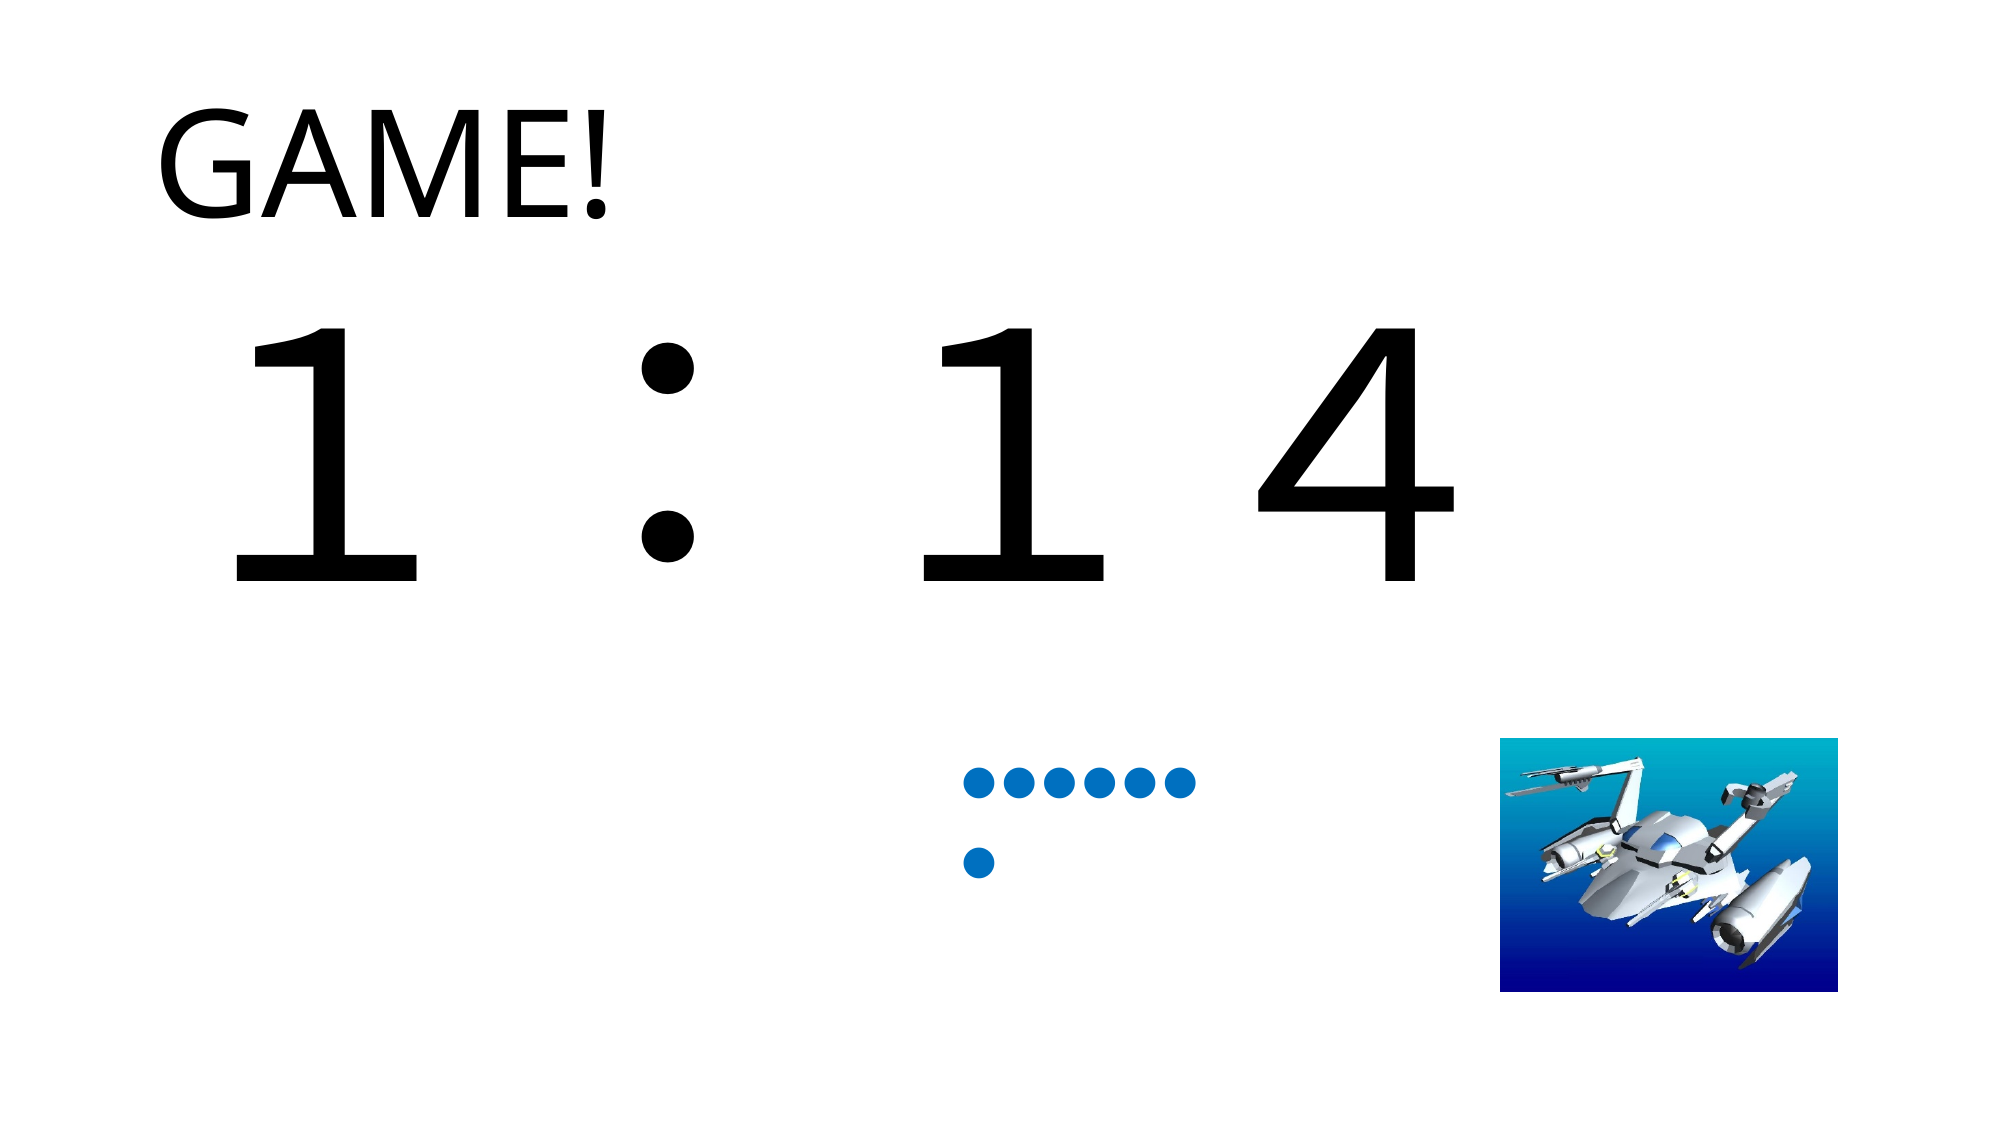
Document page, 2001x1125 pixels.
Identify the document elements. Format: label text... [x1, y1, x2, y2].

text_box ●●●●●● ● [944, 728, 1390, 904]
title GAME! [137, 59, 1863, 278]
picture [1500, 738, 1838, 992]
list １：１４ [137, 277, 1610, 806]
